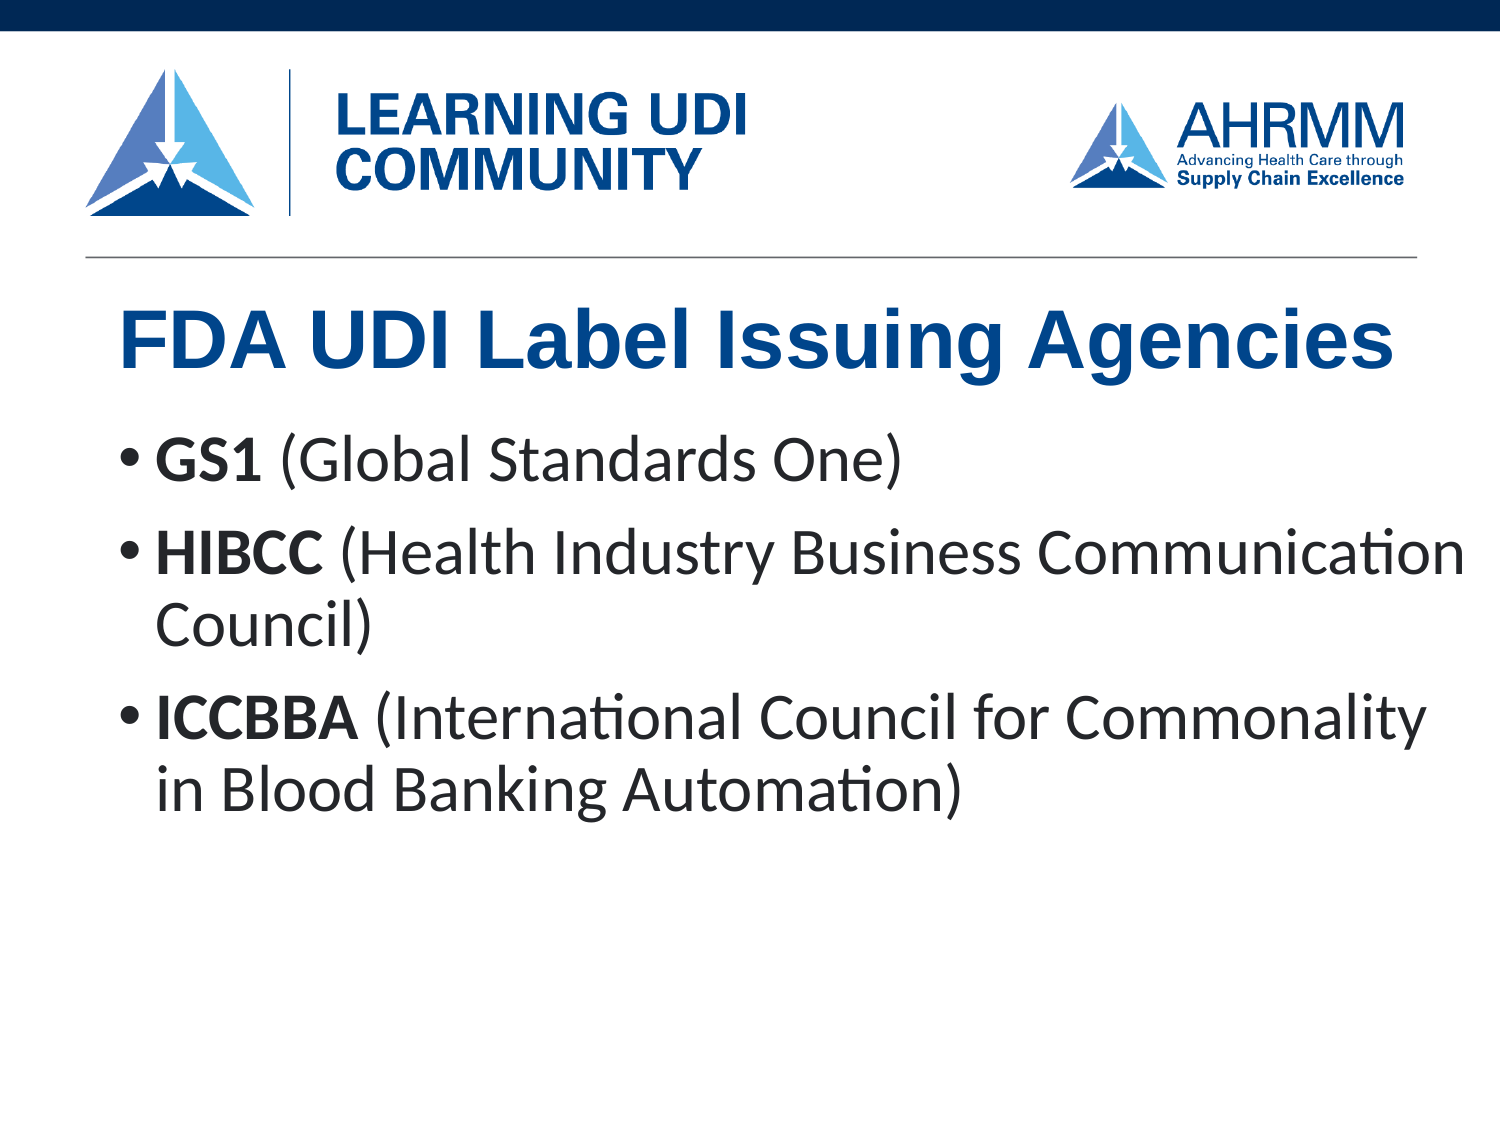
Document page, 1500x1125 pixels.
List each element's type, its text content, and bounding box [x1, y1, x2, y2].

picture [0, 0, 1500, 1125]
list GS1 (Global Standards One) HIBCC (Health Industry Business Communication Council) ICCBBA (International Council for Commonality in Blood Banking Automation) [103, 416, 1500, 1014]
title FDA UDI Label Issuing Agencies [103, 273, 1417, 411]
